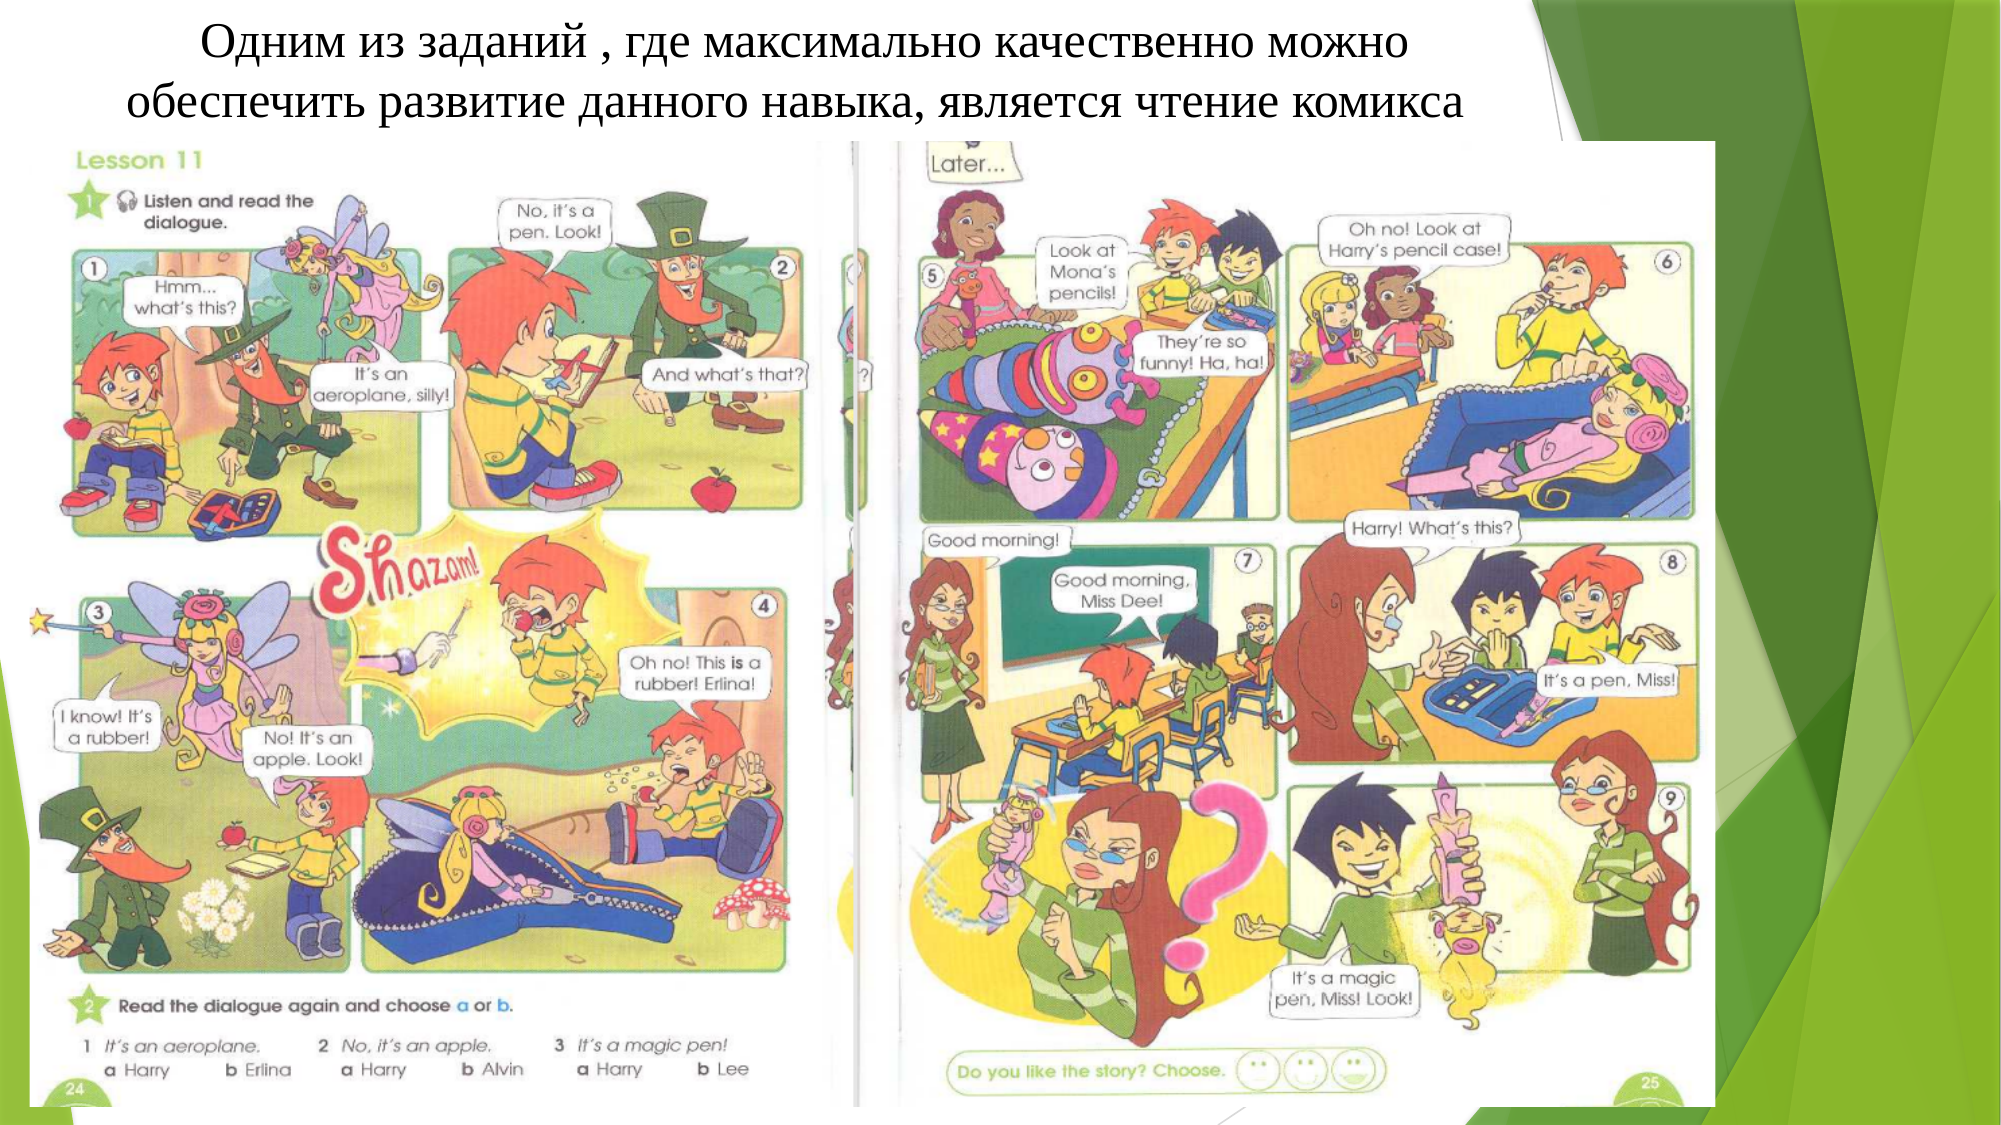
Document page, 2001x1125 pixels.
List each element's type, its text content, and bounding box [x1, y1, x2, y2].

title Одним из заданий , где максимально качественно можно обеспечить развитие данного навыка, является чтение комикса [111, 0, 1522, 140]
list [28, 141, 1716, 1108]
